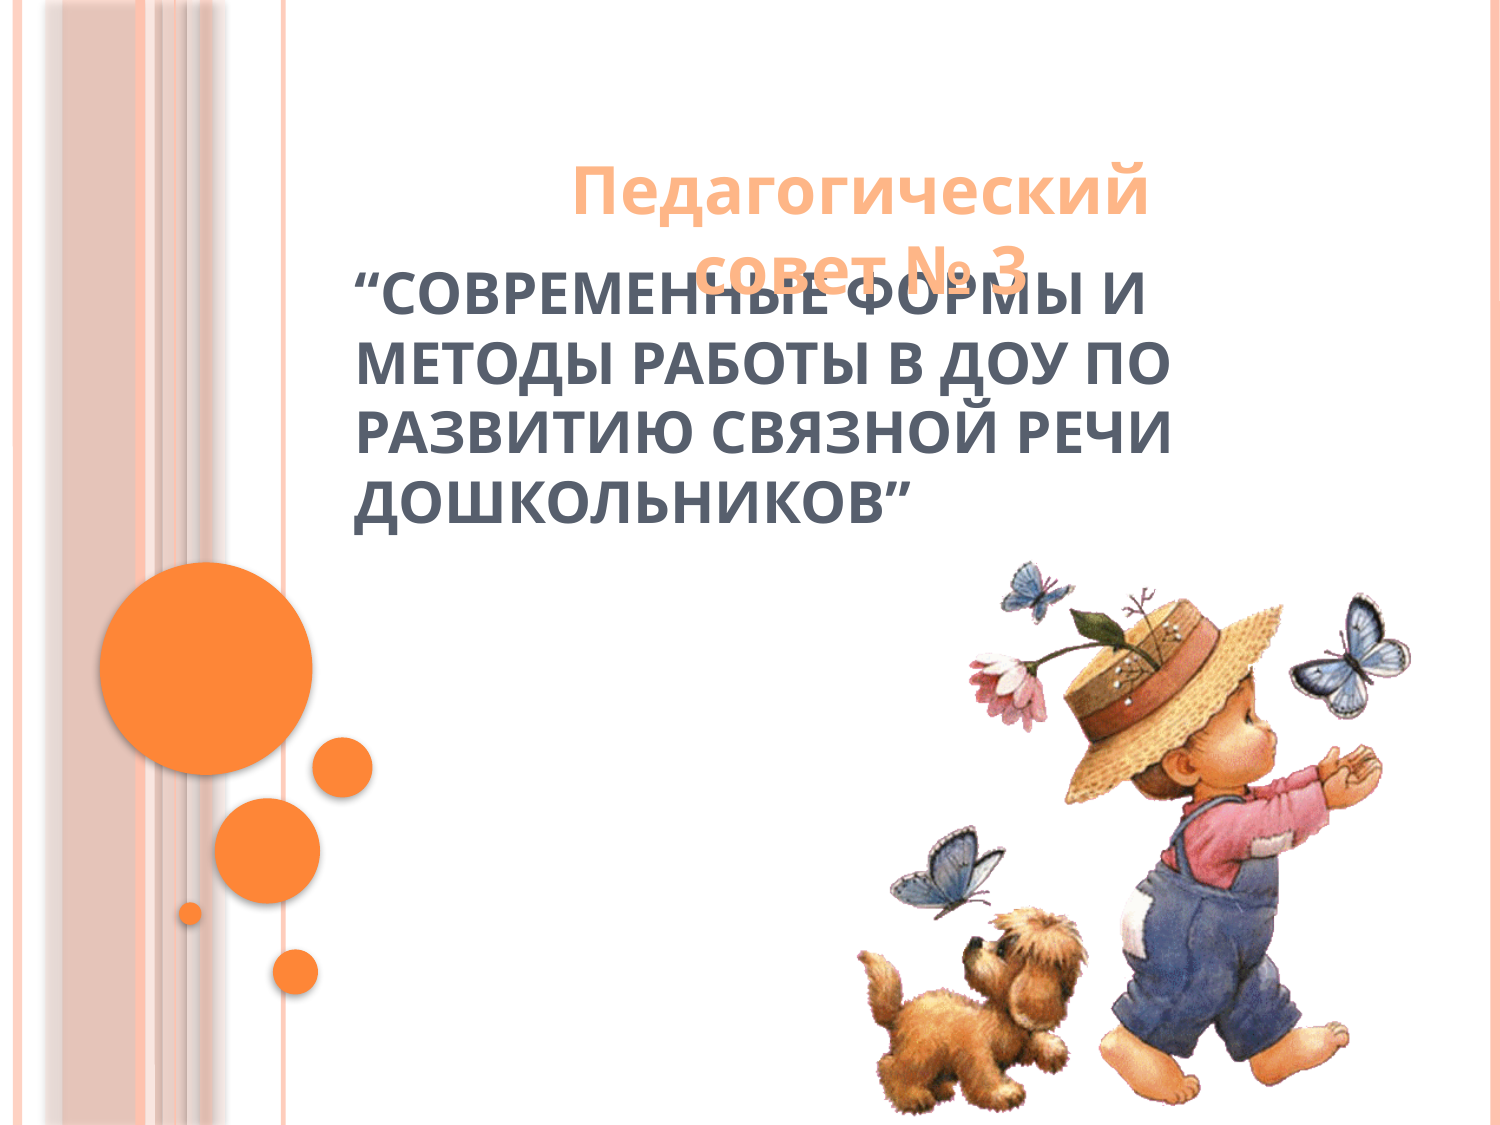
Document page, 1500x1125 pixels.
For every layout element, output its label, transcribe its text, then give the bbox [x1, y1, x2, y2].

title “Современные формы и методы работы в ДОУ по развитию связной речи дошкольников” [339, 246, 1388, 613]
picture [831, 557, 1431, 1125]
text_box Педагогический совет № 3 [538, 140, 1184, 316]
